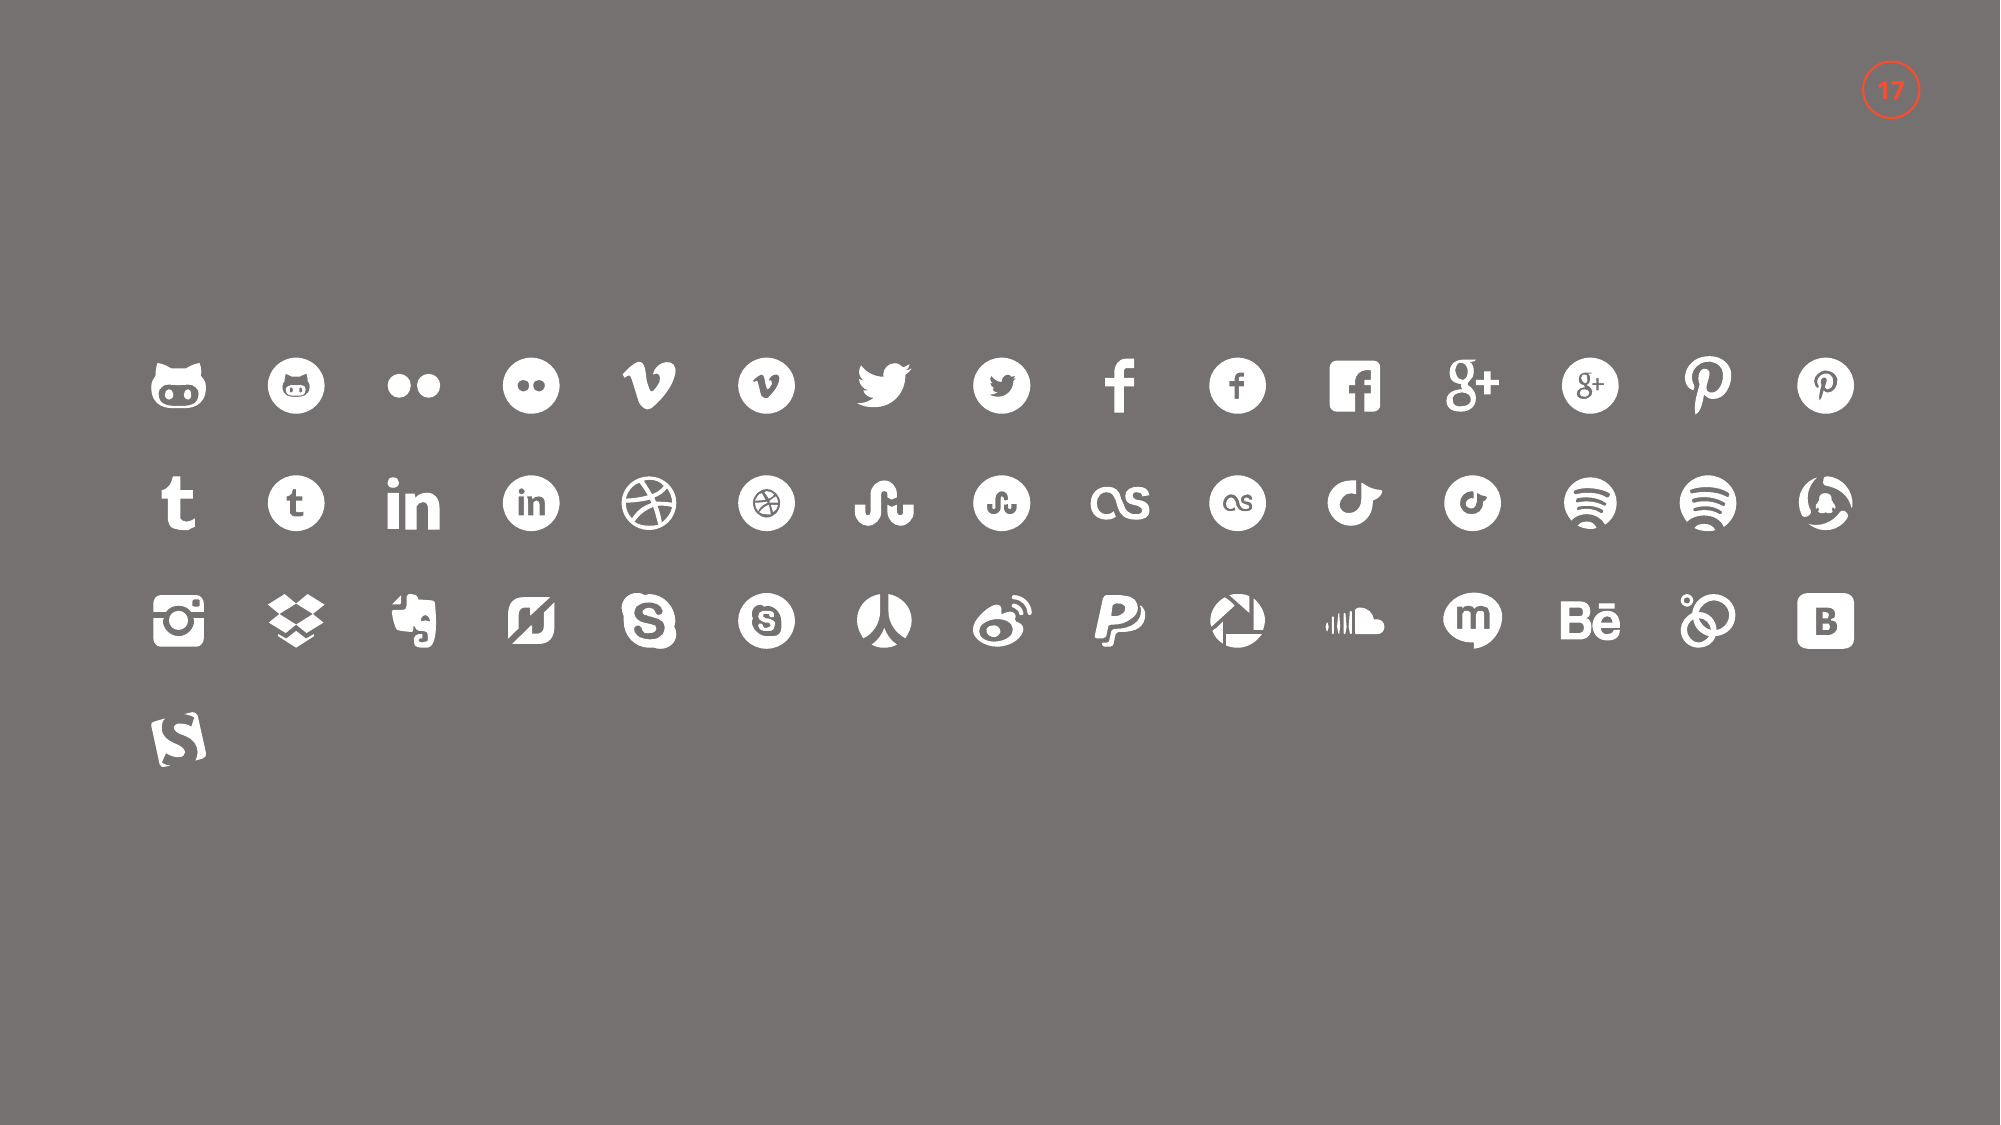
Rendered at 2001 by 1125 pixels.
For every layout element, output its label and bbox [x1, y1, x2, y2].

text_box [1343, 612, 1347, 635]
text_box [1325, 622, 1329, 632]
text_box [153, 618, 204, 647]
text_box [1329, 360, 1381, 412]
text_box [267, 475, 325, 532]
text_box [1209, 475, 1267, 532]
text_box [1577, 521, 1597, 529]
text_box [1011, 595, 1032, 616]
text_box [973, 357, 1031, 414]
text_box [1327, 480, 1383, 526]
text_box [857, 594, 881, 639]
text_box [1337, 612, 1341, 635]
text_box [267, 594, 325, 634]
text_box [1797, 357, 1855, 414]
text_box [1101, 605, 1146, 647]
text_box [1694, 523, 1716, 532]
text_box [1443, 592, 1503, 649]
text_box [417, 373, 441, 398]
text_box [512, 602, 555, 644]
text_box [508, 597, 551, 639]
text_box [1807, 510, 1849, 531]
text_box [738, 593, 795, 649]
text_box [391, 595, 402, 605]
text_box [1798, 477, 1818, 517]
text_box [1209, 357, 1267, 414]
text_box [387, 373, 411, 398]
text_box [1355, 607, 1385, 635]
text_box [1094, 595, 1138, 639]
text_box [1090, 486, 1150, 520]
text_box [857, 363, 912, 408]
text_box [1210, 597, 1235, 627]
text_box [1105, 358, 1135, 413]
text_box [405, 492, 440, 530]
text_box [1560, 601, 1620, 641]
text_box [1212, 621, 1223, 644]
text_box [1684, 356, 1732, 415]
text_box [1253, 598, 1266, 630]
text_box [1475, 371, 1499, 395]
text_box [1229, 594, 1250, 613]
text_box [173, 712, 207, 761]
text_box [972, 604, 1024, 647]
text_box [168, 610, 189, 630]
text_box [161, 476, 195, 531]
text_box [1797, 593, 1855, 649]
text_box [738, 475, 795, 532]
text_box [278, 630, 314, 648]
text_box [888, 594, 912, 639]
text_box [267, 357, 325, 414]
text_box [1348, 610, 1352, 635]
text_box [1823, 476, 1853, 508]
text_box [1444, 475, 1502, 532]
text_box [871, 627, 897, 648]
text_box [1226, 634, 1262, 648]
text_box [887, 504, 914, 526]
text_box [1446, 359, 1476, 412]
text_box [973, 475, 1031, 532]
text_box [151, 363, 206, 409]
text_box [1815, 493, 1836, 514]
text_box [502, 475, 560, 532]
text_box [1680, 594, 1736, 648]
text_box [1564, 477, 1617, 525]
text_box [738, 357, 795, 414]
text_box [621, 476, 677, 531]
text_box [1561, 357, 1619, 414]
text_box [151, 718, 186, 767]
text_box [387, 492, 399, 529]
text_box [621, 593, 677, 649]
text_box [387, 477, 399, 488]
text_box [391, 594, 437, 648]
text_box [854, 480, 897, 526]
text_box [502, 357, 560, 414]
text_box [622, 361, 676, 410]
text_box [1679, 475, 1737, 527]
text_box [153, 595, 204, 612]
